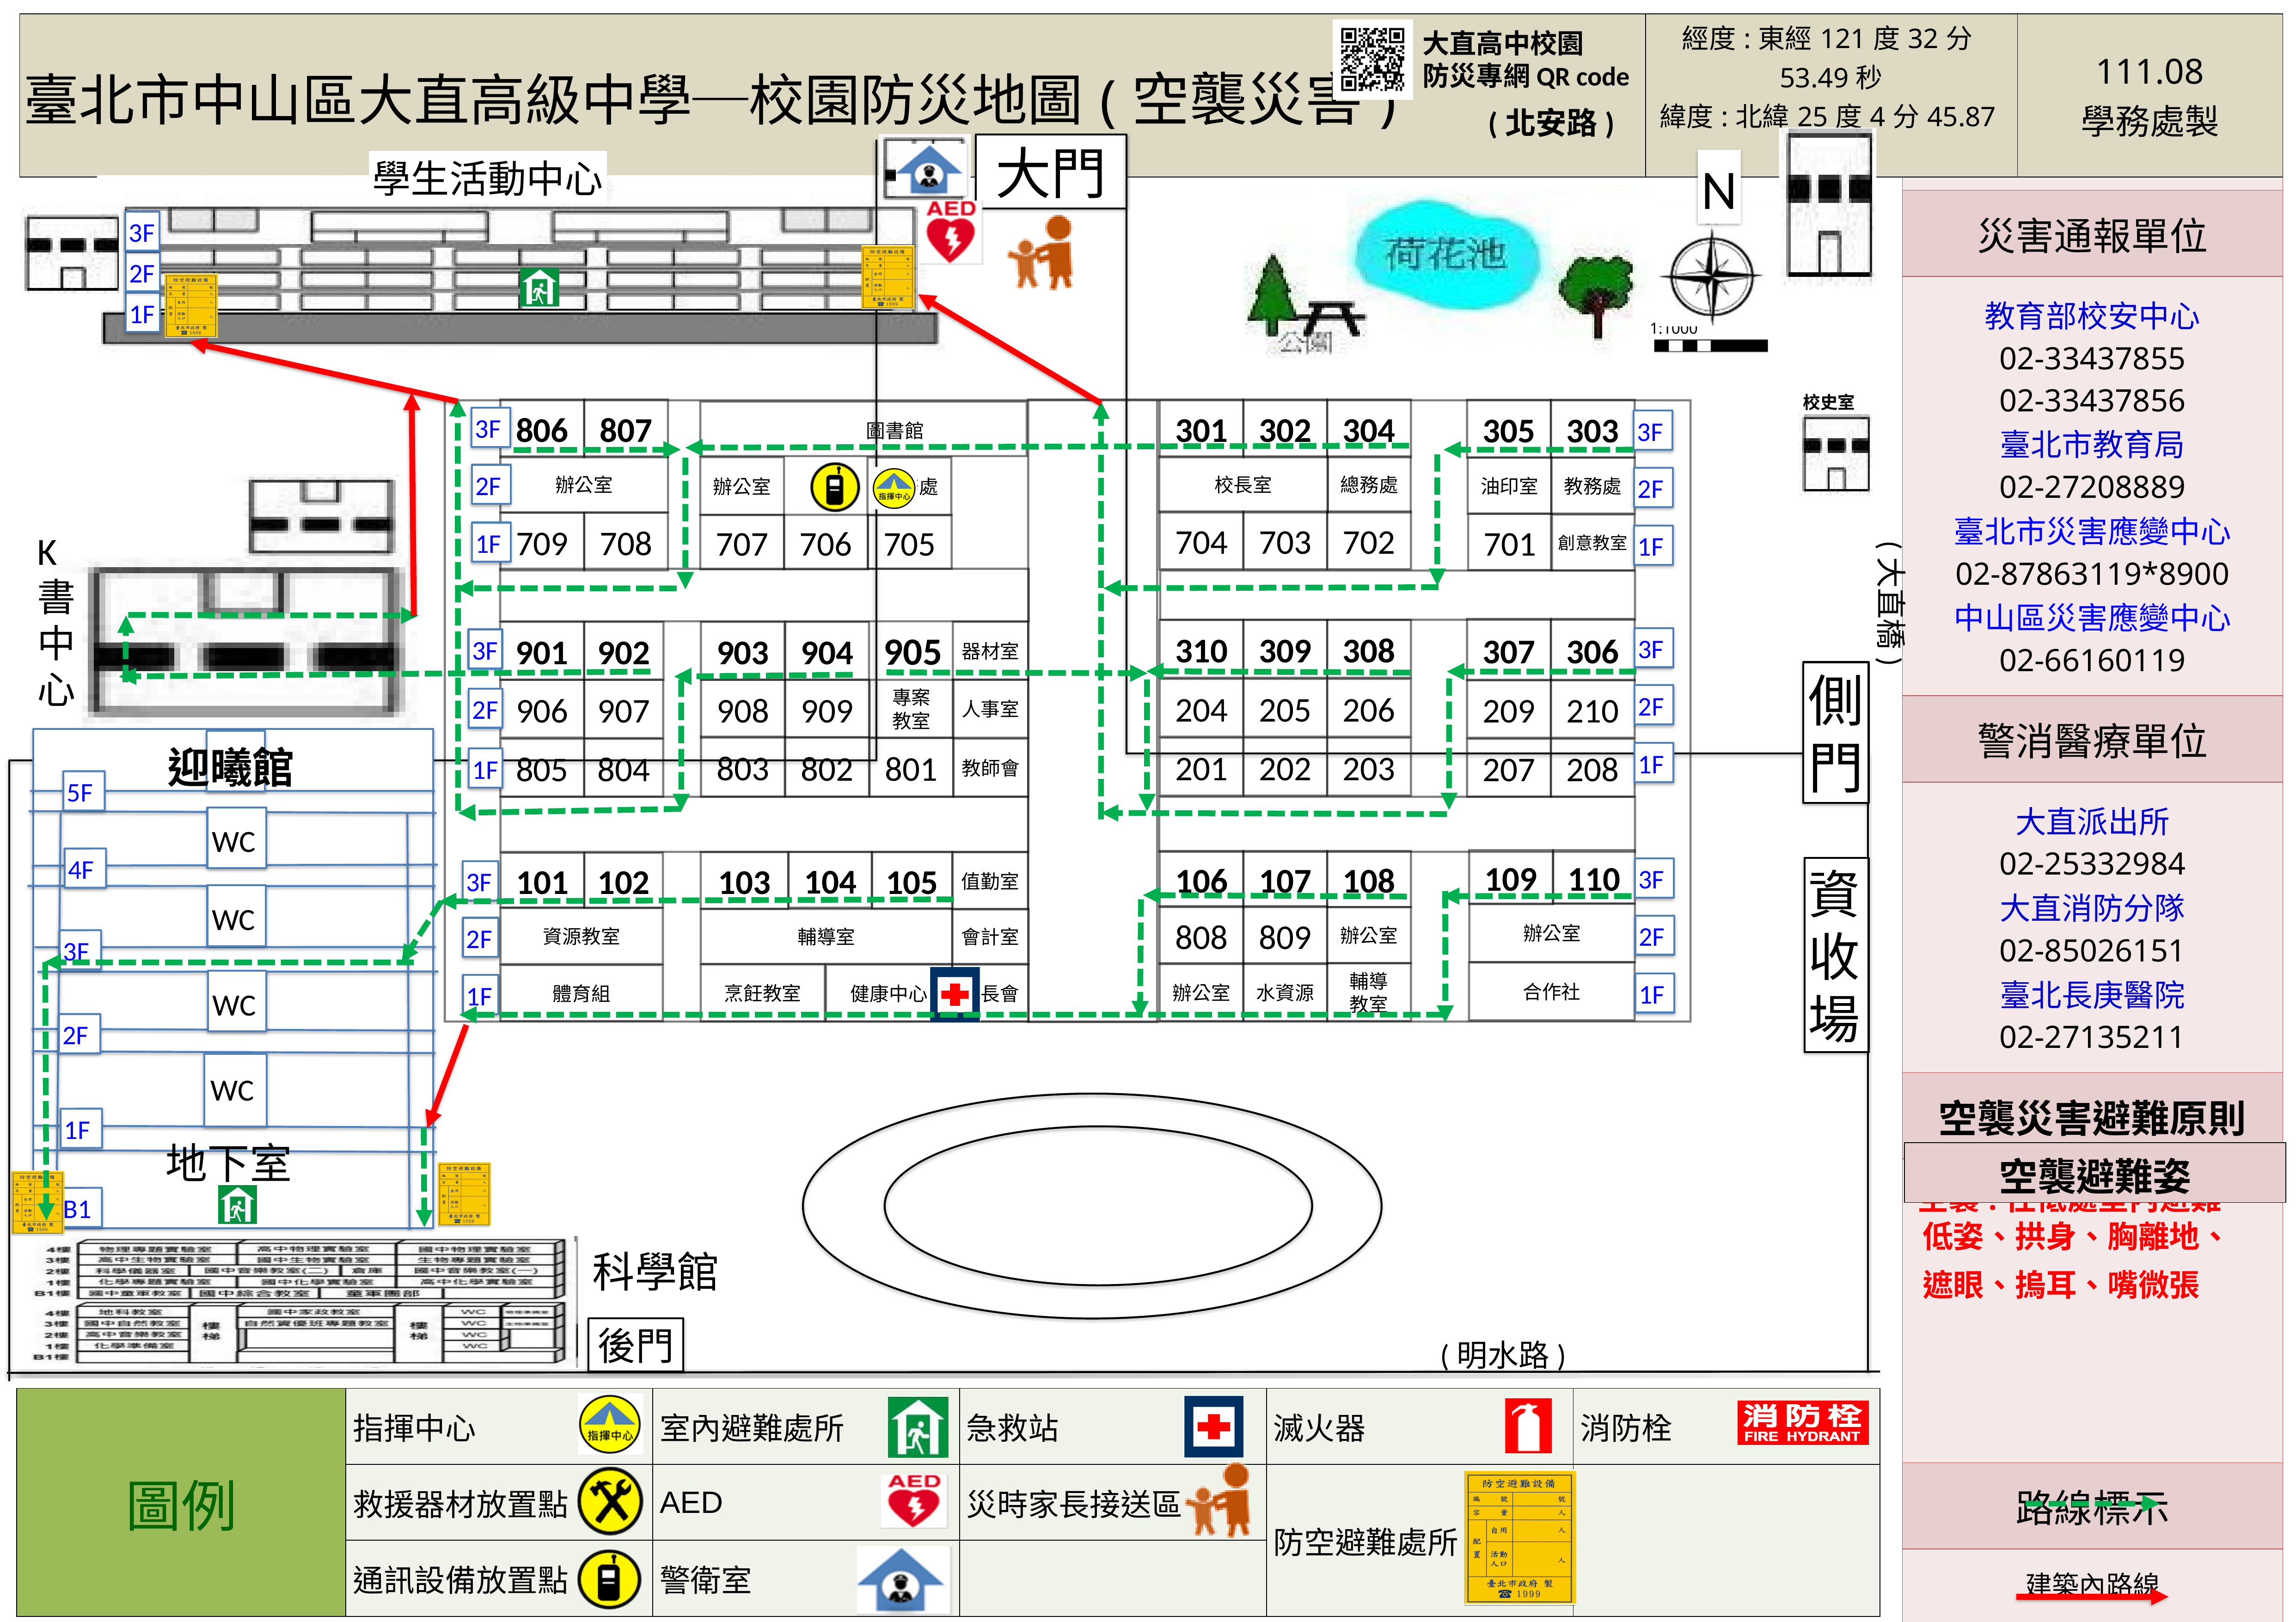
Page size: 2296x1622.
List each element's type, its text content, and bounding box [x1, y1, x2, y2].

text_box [1066, 382, 2117, 1125]
table_cell [960, 1541, 1266, 1616]
picture [577, 1549, 642, 1610]
picture [30, 1236, 578, 1368]
picture [432, 1167, 497, 1226]
text_box 大直高中校園 防災專網QR code [1419, 23, 1634, 95]
table_cell 防空避難處所 [1267, 1465, 1573, 1616]
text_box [6, 1371, 16, 1373]
picture [1453, 1470, 1588, 1605]
table_header 111.08 學務處製 [2018, 14, 2283, 177]
text_box [2016, 1594, 2169, 1600]
picture [881, 1475, 950, 1530]
text_box 後門 [588, 1318, 684, 1369]
table_header 防救災資訊 [1903, 178, 2283, 190]
table_cell 大直派出所 02-25332984 大直消防分隊 02-85026151 臺北長庚醫院 02-27135211 [2120, 783, 2283, 1072]
table_header 臺北市中山區大直高級中學─校園防災地圖(空襲災害) [20, 14, 1645, 177]
text_box 大門 [975, 135, 1125, 209]
text_box [803, 1129, 1382, 1319]
text_box 科學館 [588, 1242, 723, 1300]
picture [577, 1467, 643, 1536]
table_cell 災害通報單位 [1903, 190, 2283, 276]
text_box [16, 1371, 1880, 1373]
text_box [468, 619, 503, 798]
table_header 滅火器 [1267, 1389, 1573, 1464]
text_box (北安路) [1485, 99, 1618, 144]
table_cell 建築內路線 建築外路線 [1903, 1549, 2283, 1622]
table_header 急救站 [960, 1389, 1266, 1464]
table_header 圖例 [17, 1389, 345, 1616]
text_box [915, 1383, 930, 1388]
table_cell 警消醫療單位 [2120, 696, 2283, 782]
picture [810, 462, 860, 512]
table_cell 通訊設備放置點 [346, 1541, 652, 1616]
table_header 經度:東經121度32分53.49秒 緯度:北緯25度4分45.87秒 [1646, 14, 2017, 177]
picture [1183, 1396, 1244, 1457]
picture [53, 558, 419, 728]
picture [1505, 1398, 1552, 1453]
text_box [27, 728, 439, 1230]
table_cell [1574, 1465, 1880, 1616]
picture [218, 1185, 257, 1224]
picture [872, 467, 918, 509]
text_box [884, 1129, 1312, 1285]
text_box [0, 326, 1064, 1194]
text_box 低姿、拱身、胸離地、 遮眼、摀耳、嘴微張 [1919, 1213, 2283, 1349]
table_cell 路線標示 [1903, 1463, 2283, 1549]
picture [1243, 186, 1649, 359]
table_header 消防栓 [1574, 1389, 1880, 1464]
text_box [1633, 402, 1673, 574]
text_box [1634, 619, 1674, 791]
text_box [2152, 1500, 2160, 1507]
table_cell 教育部校安中心 02-33437855 02-33437856 臺北市教育局 02-27208889 臺北市災害應變中心 02-87863119*8900 中山區災害應變中心 02-66160119 [1903, 277, 2283, 695]
table_header 指揮中心 [346, 1389, 652, 1464]
text_box (明水路) [1437, 1332, 1570, 1370]
picture [1737, 1400, 1870, 1445]
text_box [1658, 149, 1771, 326]
picture [1796, 414, 1874, 496]
table_cell 災時家長接送區 [960, 1465, 1171, 1540]
picture [996, 211, 1089, 297]
table_header 空襲避難姿 [1905, 1143, 2285, 1202]
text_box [462, 852, 499, 1023]
table_cell AED [653, 1465, 959, 1540]
picture [1779, 128, 1877, 286]
picture [6, 1175, 70, 1235]
picture [930, 967, 981, 1022]
picture [888, 1397, 949, 1458]
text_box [1635, 850, 1674, 1022]
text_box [471, 398, 511, 571]
picture [20, 134, 985, 332]
table_header 室內避難處所 [653, 1389, 959, 1464]
picture [1173, 1458, 1267, 1544]
table_cell 空襲:往低處室內避難 [1903, 1159, 2283, 1463]
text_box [1644, 314, 1776, 362]
picture [1333, 19, 1414, 100]
table_cell 空襲災害避難原則 [1903, 1073, 2283, 1158]
text_box 學生活動中心 [369, 151, 607, 174]
picture [577, 1393, 643, 1455]
picture [857, 1546, 954, 1617]
table_cell 警衛室 [653, 1541, 959, 1616]
table_cell 救援器材放置點 [346, 1465, 652, 1540]
